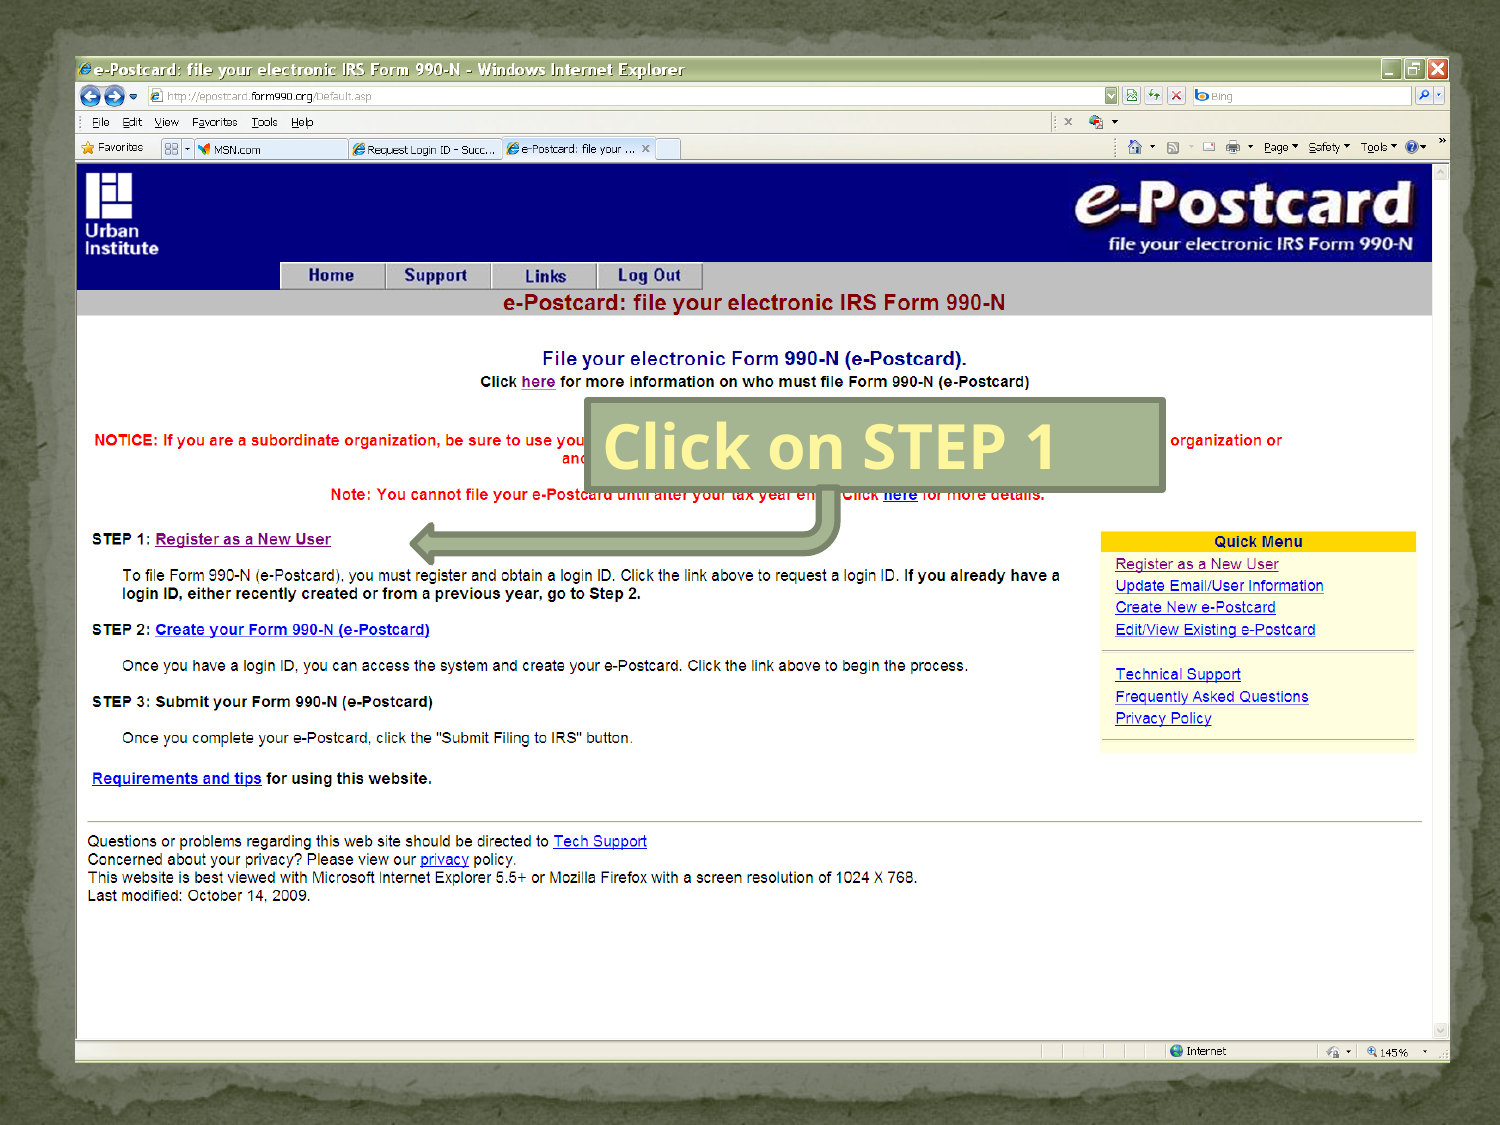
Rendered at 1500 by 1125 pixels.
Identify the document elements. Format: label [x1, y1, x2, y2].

picture [75, 56, 1450, 1063]
